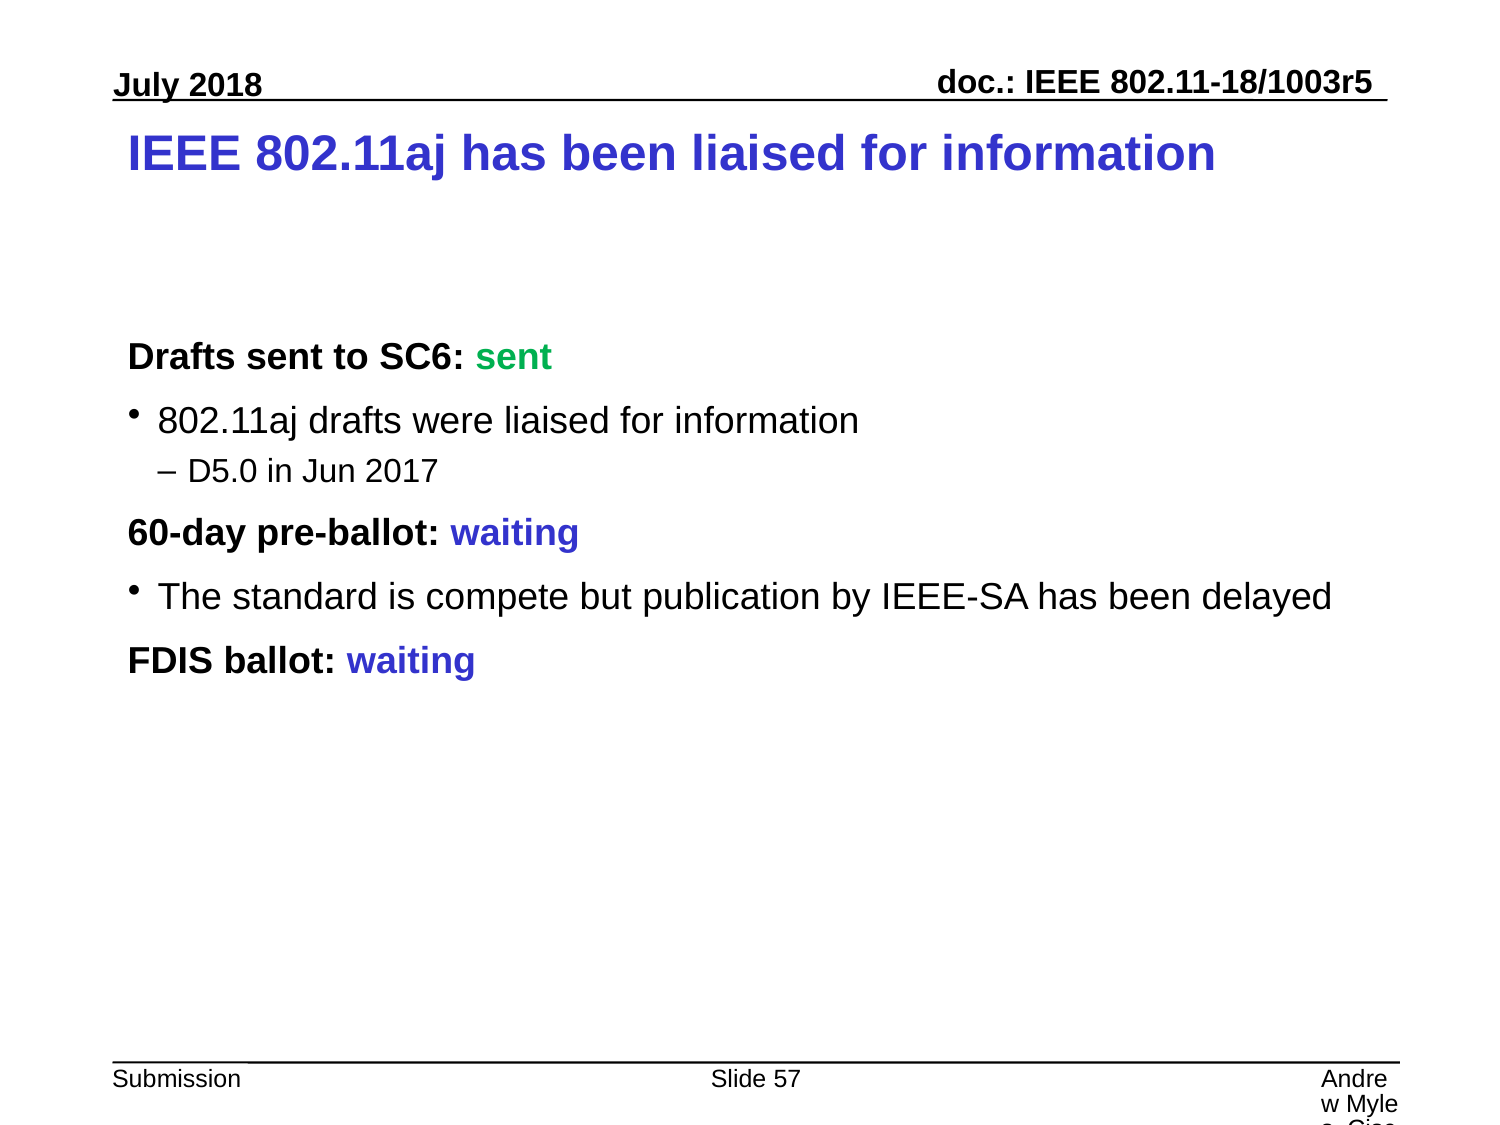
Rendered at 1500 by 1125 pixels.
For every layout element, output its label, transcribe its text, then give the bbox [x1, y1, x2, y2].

list Drafts sent to SC6: sent 802.11aj drafts were liaised for information D5.0 in Jun 2017 60-day pre-ballot: waiting The standard is compete but publication by IEEE-SA has been delayed FDIS ballot: waiting [112, 324, 1388, 1000]
slide_number Slide 57 [709, 1061, 803, 1093]
title IEEE 802.11aj has been liaised for information [112, 112, 1388, 288]
footer Andrew Myles, Cisco [1320, 1061, 1402, 1093]
